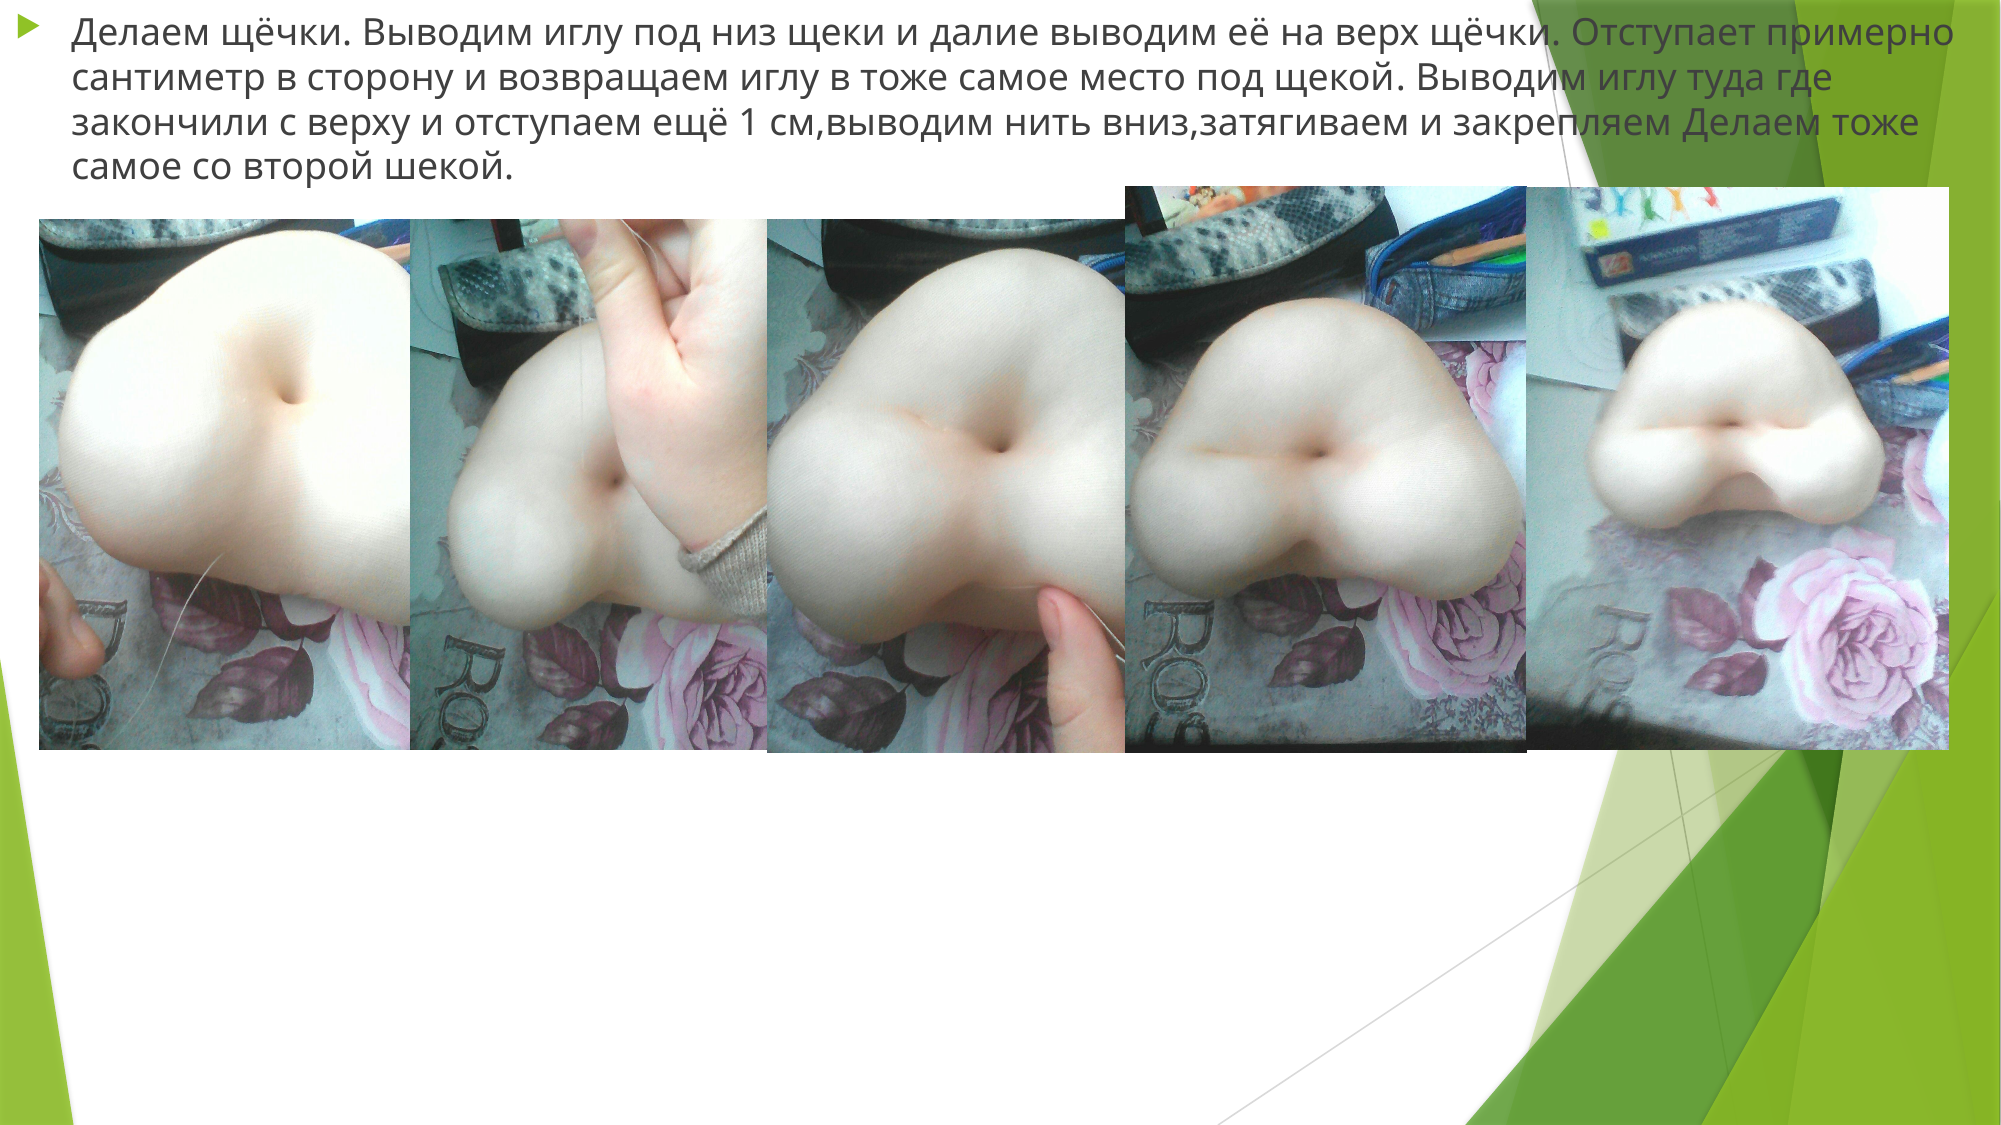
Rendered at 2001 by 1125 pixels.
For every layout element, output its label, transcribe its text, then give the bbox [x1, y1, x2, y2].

list Делаем щёчки. Выводим иглу под низ щеки и далие выводим её на верх щёчки. Отступает примерно сантиметр в сторону и возвращаем иглу в тоже самое место под щекой. Выводим иглу туда где закончили с верху и отступаем ещё 1 см,выводим нить вниз,затягиваем и закрепляем Делаем тоже самое со второй шекой. [0, 0, 2000, 637]
picture [39, 186, 1950, 753]
